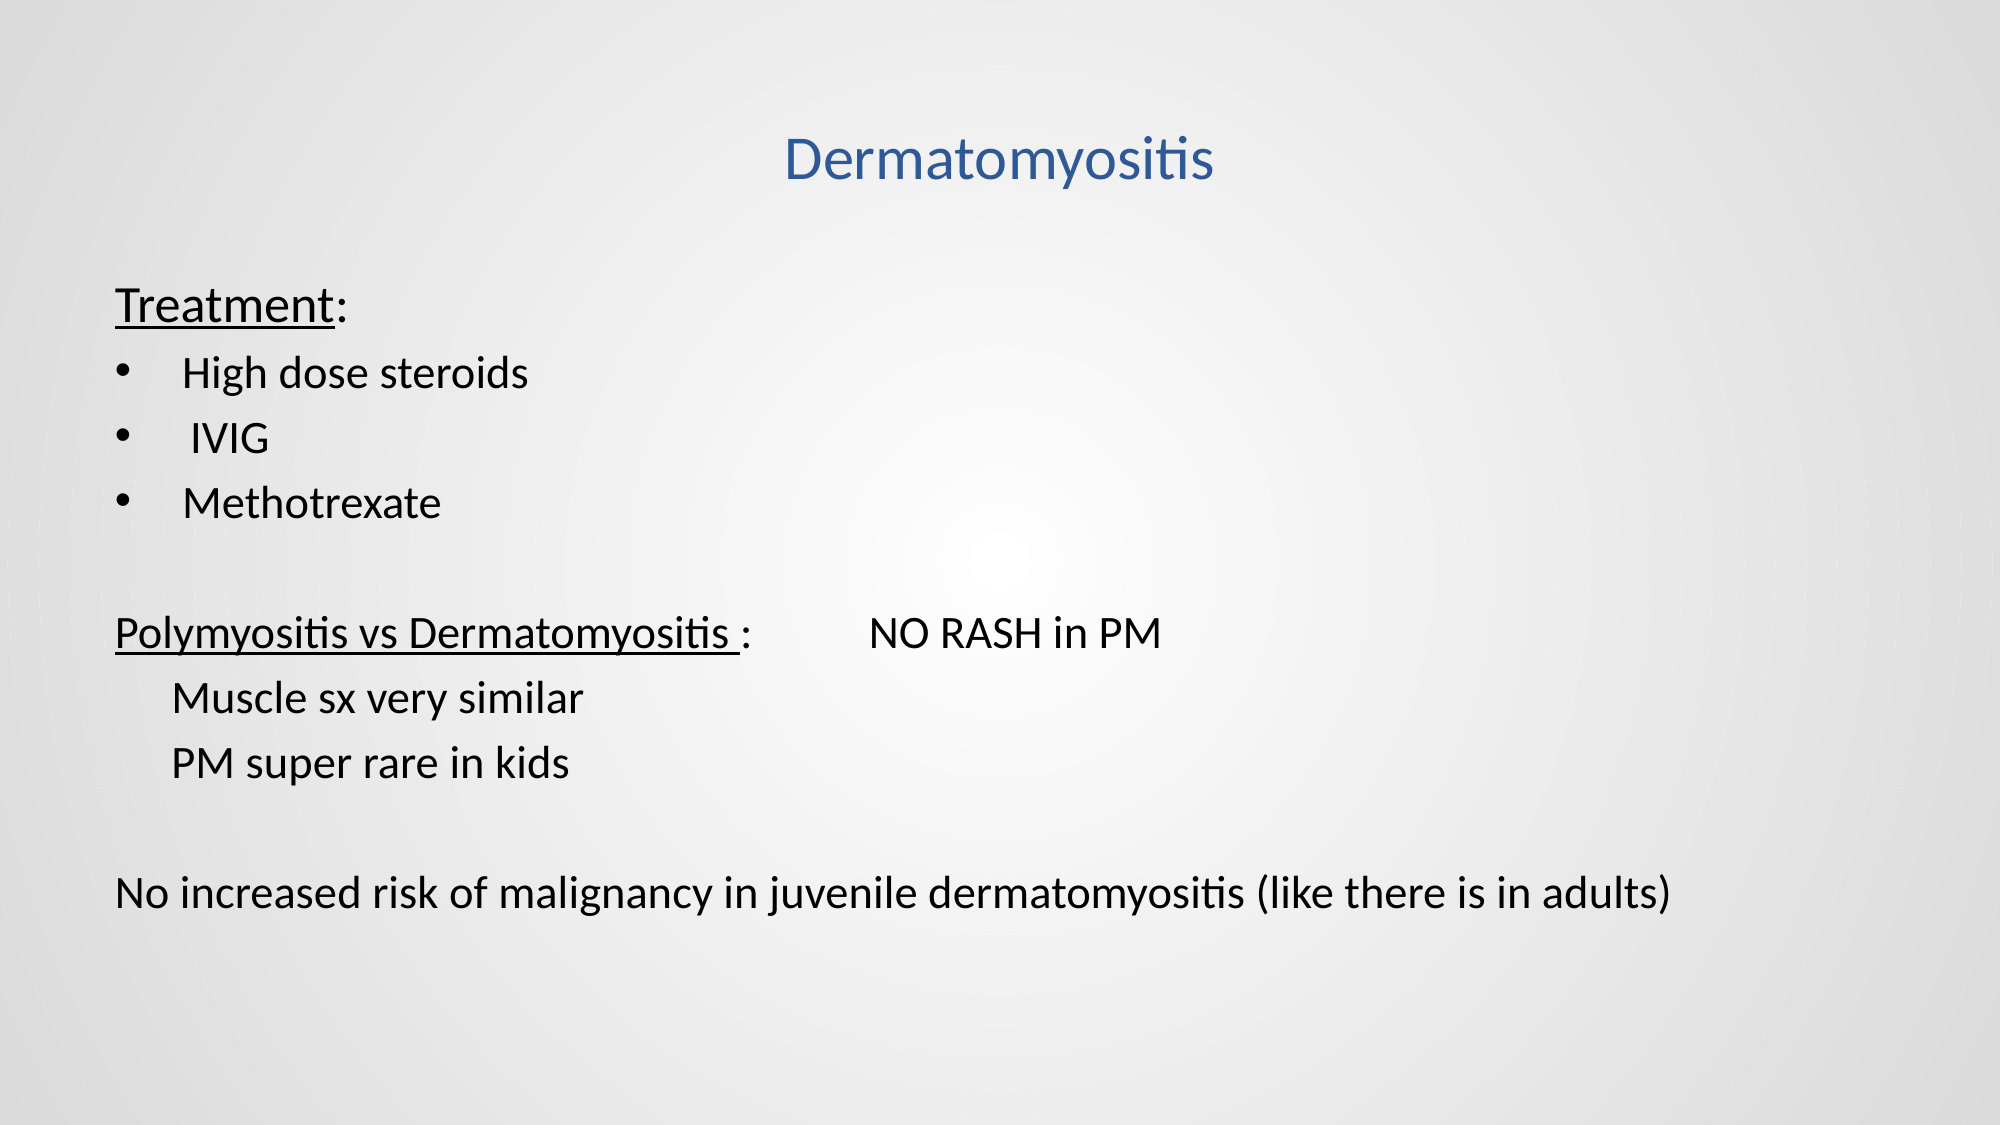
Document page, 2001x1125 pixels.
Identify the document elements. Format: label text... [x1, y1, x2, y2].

title Dermatomyositis [324, 0, 1675, 200]
list Treatment: High dose steroids IVIG Methotrexate Polymyositis vs Dermatomyositis : NO RASH in PM Muscle sx very similar PM super rare in kids No increased risk of malignancy in juvenile dermatomyositis (like there is in adults) [99, 262, 1900, 1005]
